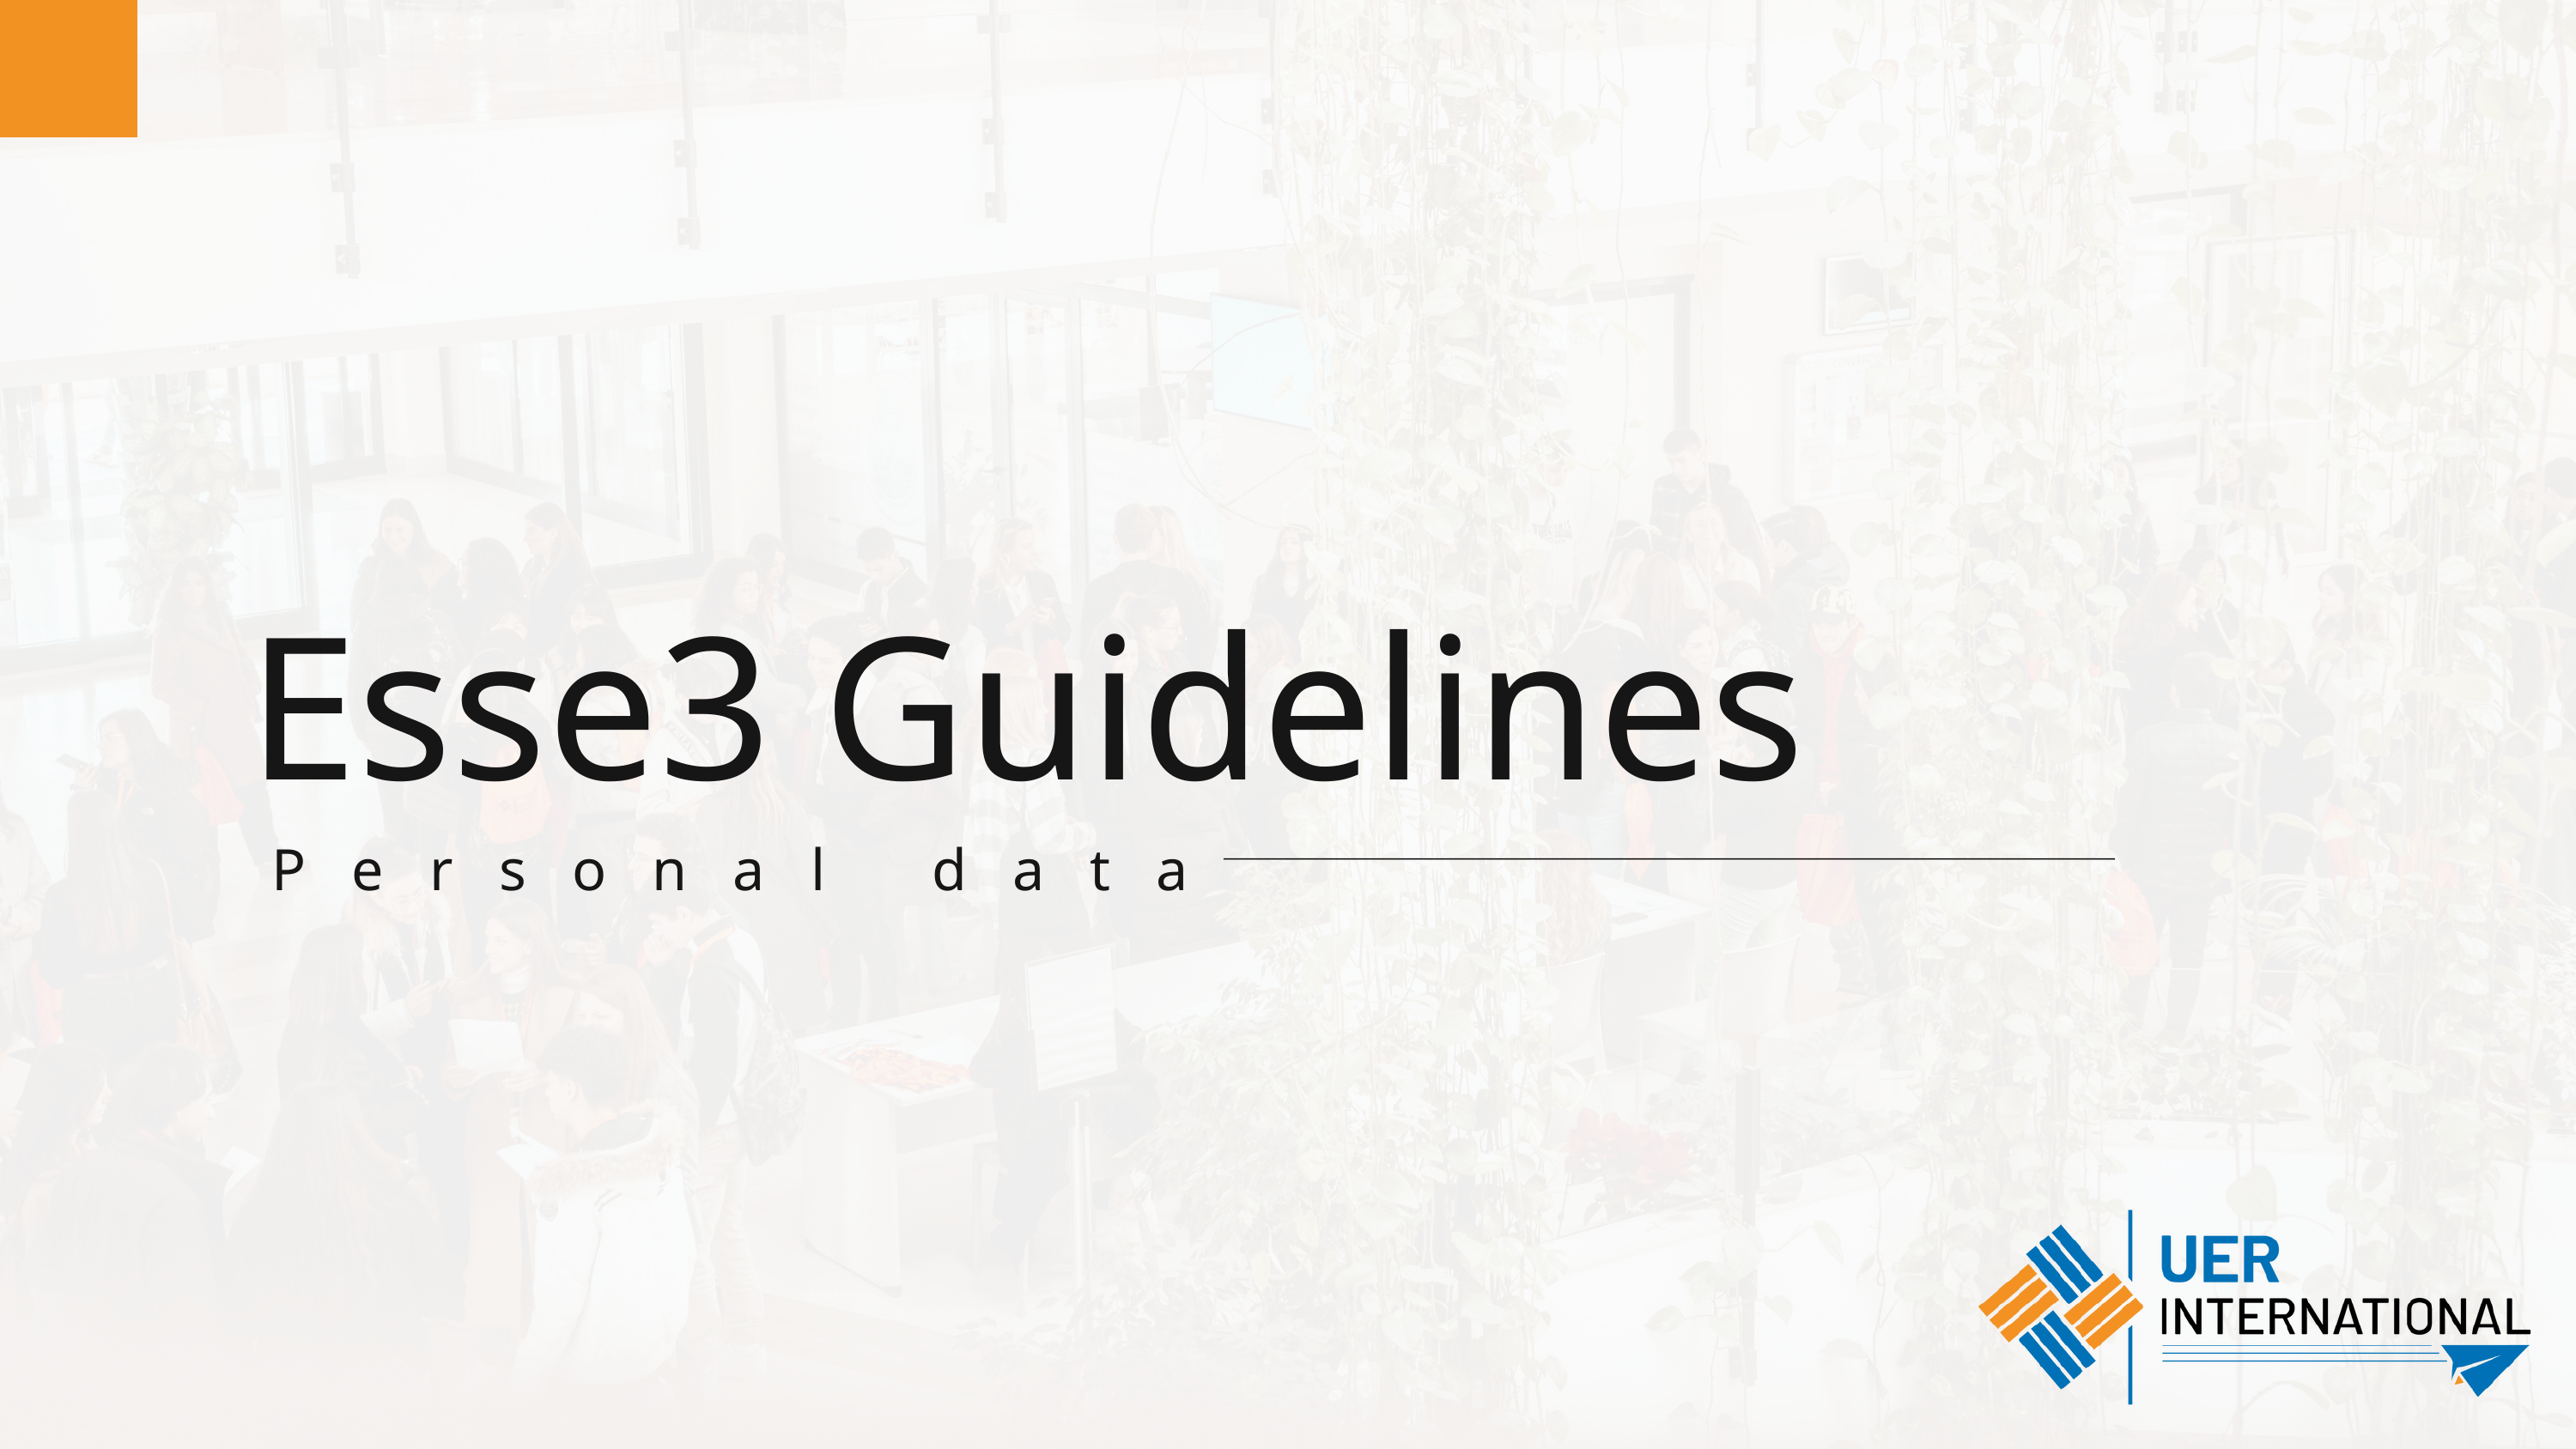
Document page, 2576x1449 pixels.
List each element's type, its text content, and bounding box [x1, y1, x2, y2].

text_box Personal data [271, 822, 1421, 902]
text_box [1957, 1197, 2535, 1410]
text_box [0, 0, 138, 138]
text_box [0, 0, 2576, 1449]
text_box Esse3 Guidelines [247, 543, 2350, 820]
